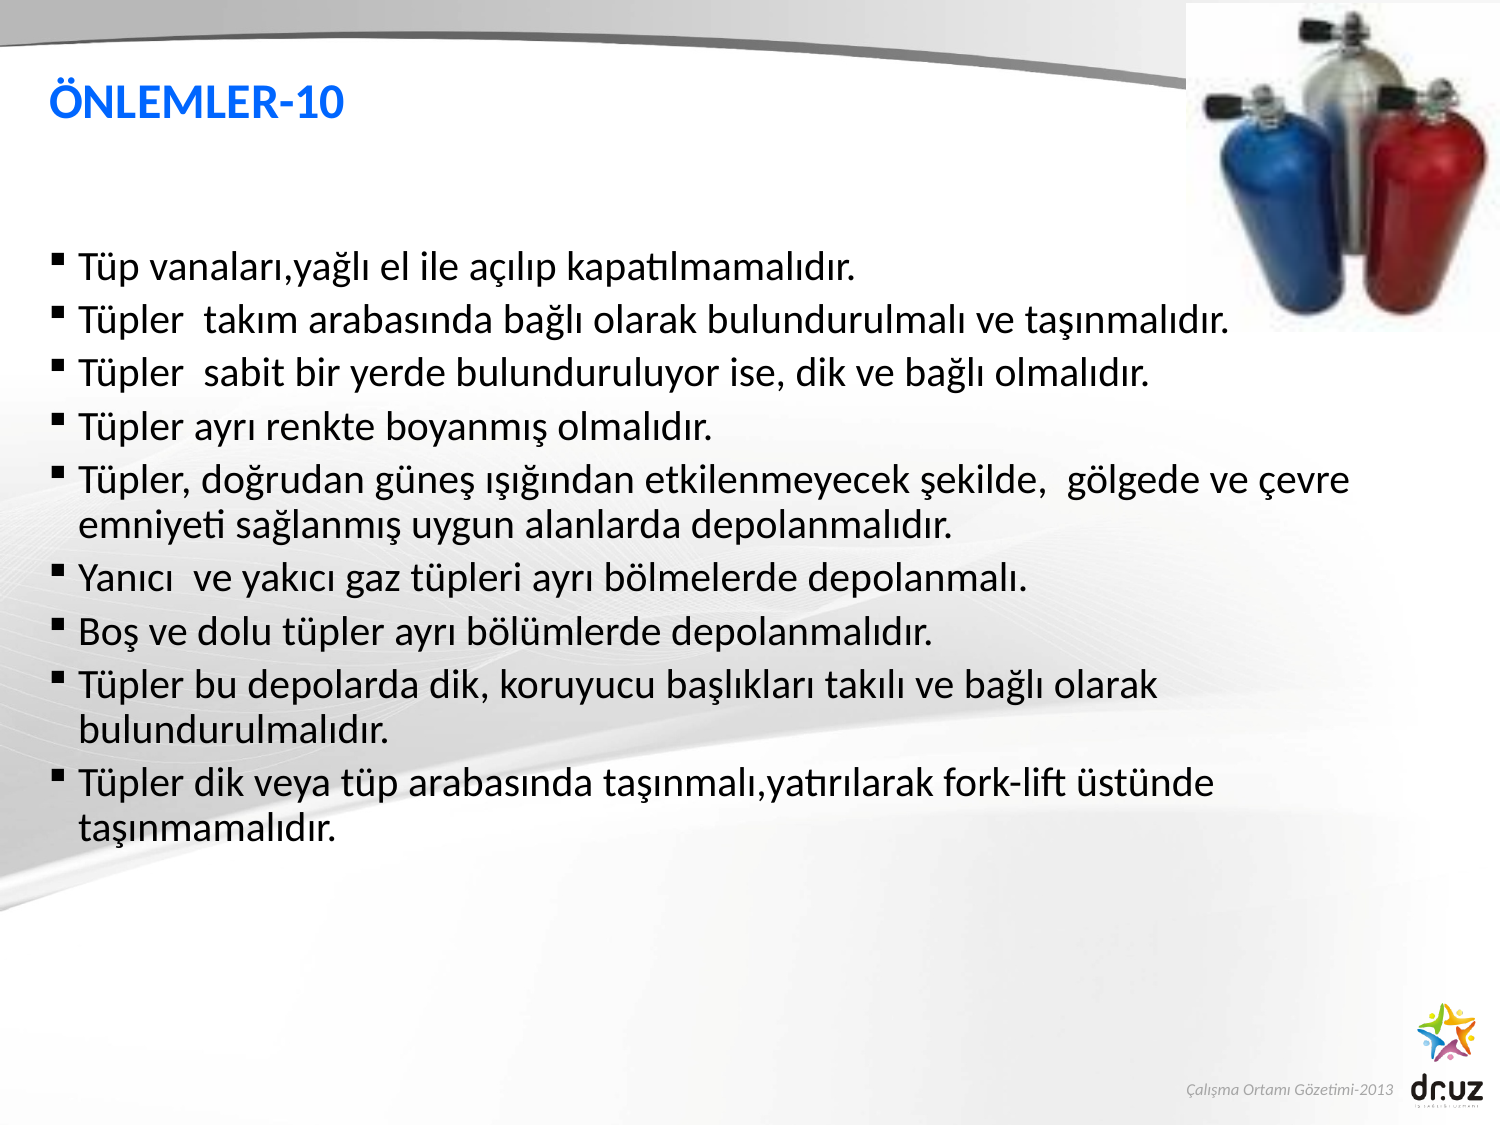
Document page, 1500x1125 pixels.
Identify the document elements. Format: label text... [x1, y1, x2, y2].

picture [0, 0, 1500, 1125]
title ÖNLEMLER-10 [48, 67, 1181, 174]
list Tüp vanaları,yağlı el ile açılıp kapatılmamalıdır. Tüpler takım arabasında bağlı olarak bulundurulmalı ve taşınmalıdır. Tüpler sabit bir yerde bulunduruluyor ise, dik ve bağlı olmalıdır. Tüpler ayrı renkte boyanmış olmalıdır. Tüpler, doğrudan güneş ışığından etkilenmeyecek şekilde, gölgede ve çevre emniyeti sağlanmış uygun alanlarda depolanmalıdır. Yanıcı ve yakıcı gaz tüpleri ayrı bölmelerde depolanmalı. Boş ve dolu tüpler ayrı bölümlerde depolanmalıdır. Tüpler bu depolarda dik, koruyucu başlıkları takılı ve bağlı olarak bulundurulmalıdır. Tüpler dik veya tüp arabasında taşınmalı,yatırılarak fork-lift üstünde taşınmamalıdır. [48, 243, 1448, 952]
